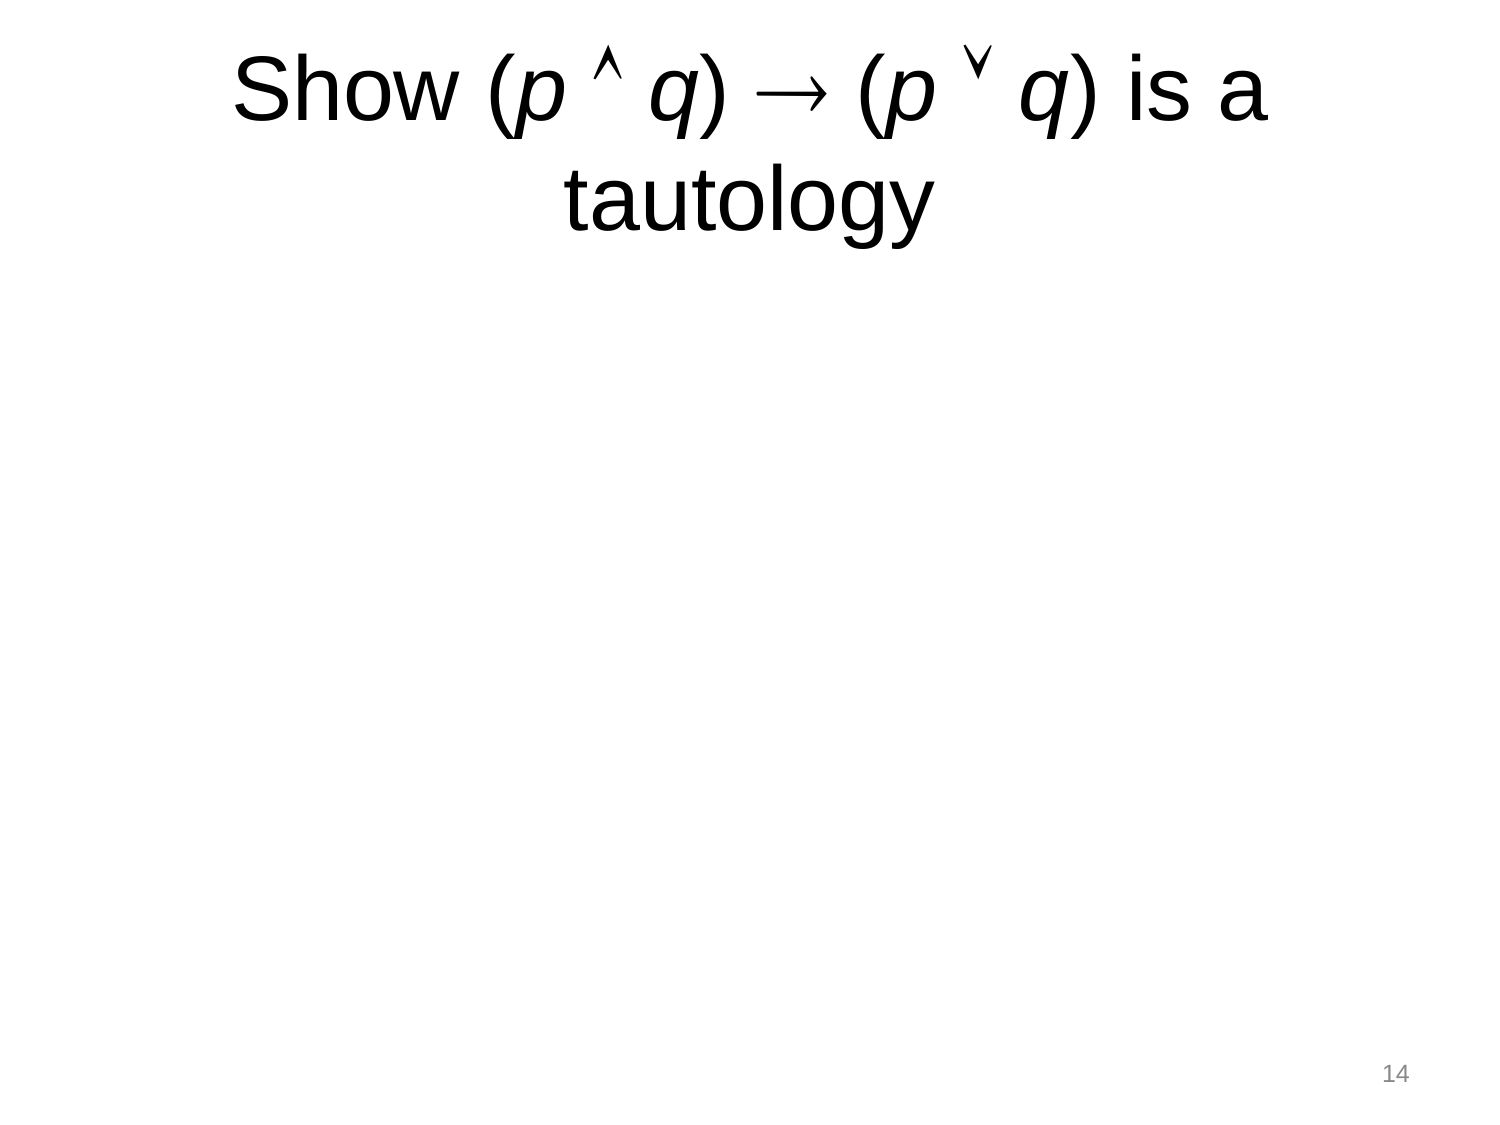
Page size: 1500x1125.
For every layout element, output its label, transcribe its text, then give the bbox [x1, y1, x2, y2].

slide_number 14 [1074, 1042, 1425, 1103]
title Show (p  q)  (p  q) is a tautology [75, 45, 1425, 233]
